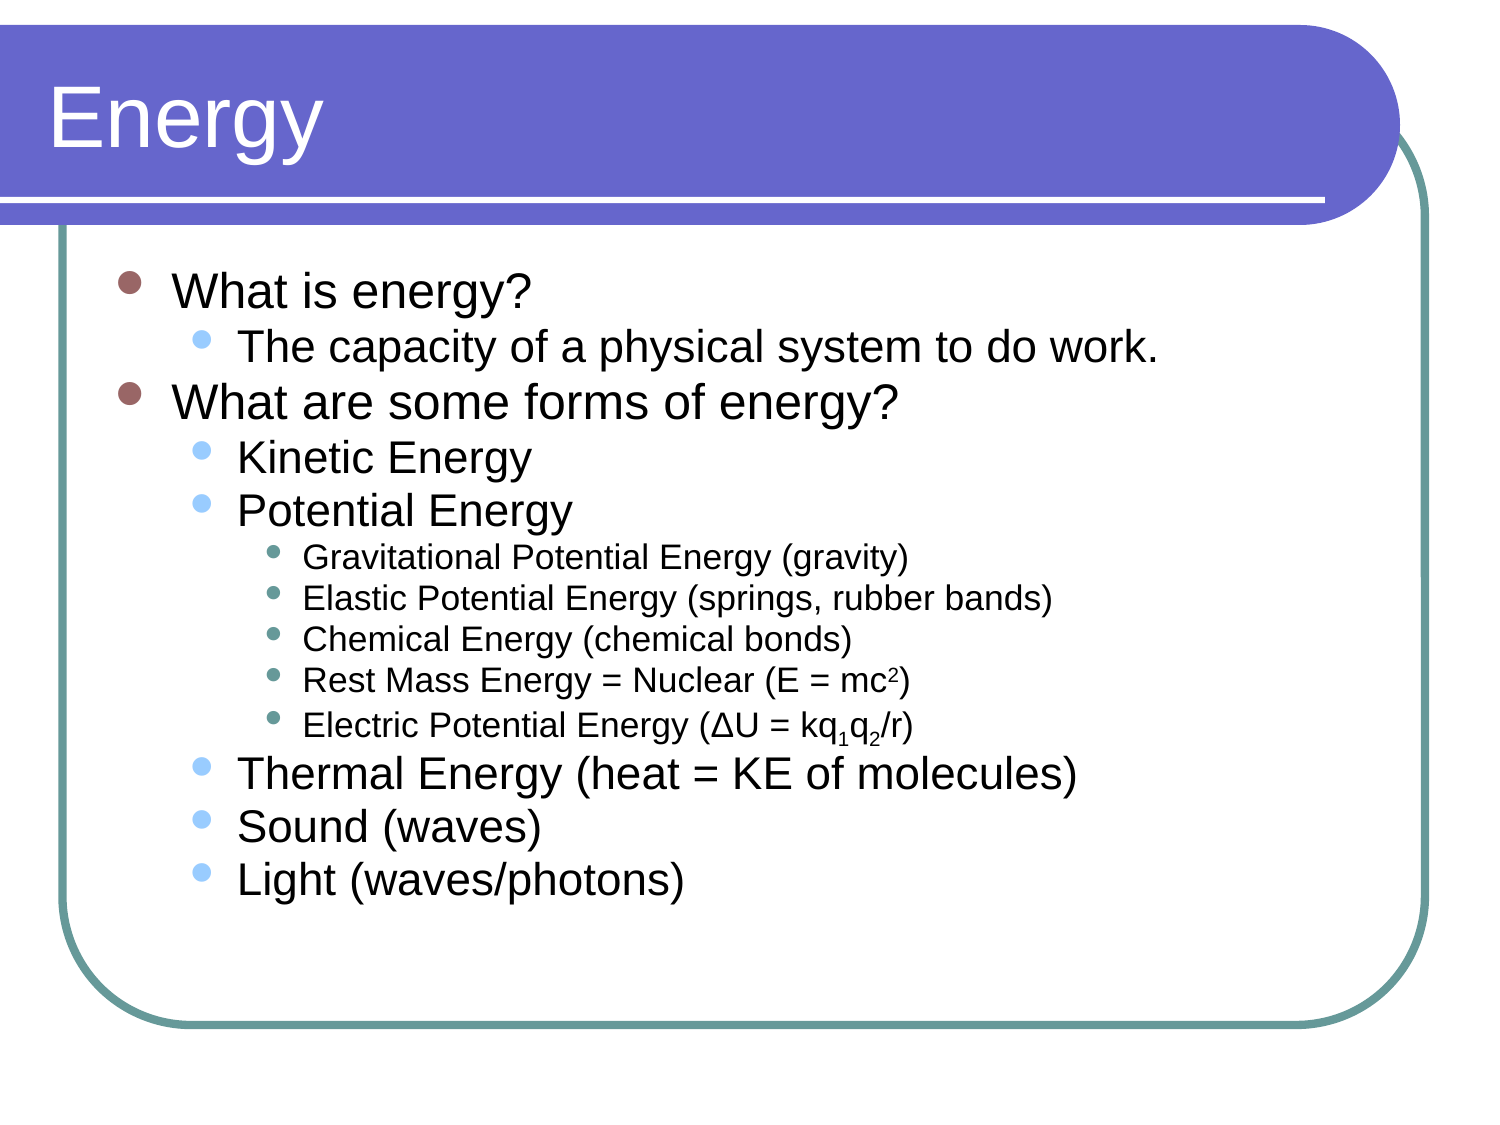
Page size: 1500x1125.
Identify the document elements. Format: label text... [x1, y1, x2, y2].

list What is energy? The capacity of a physical system to do work. What are some forms of energy? Kinetic Energy Potential Energy Gravitational Potential Energy (gravity) Elastic Potential Energy (springs, rubber bands) Chemical Energy (chemical bonds) Rest Mass Energy = Nuclear (E = mc2) Electric Potential Energy (ΔU = kq1q2/r) Thermal Energy (heat = KE of molecules) Sound (waves) Light (waves/photons) [99, 262, 1400, 988]
title Energy [32, 37, 1347, 188]
